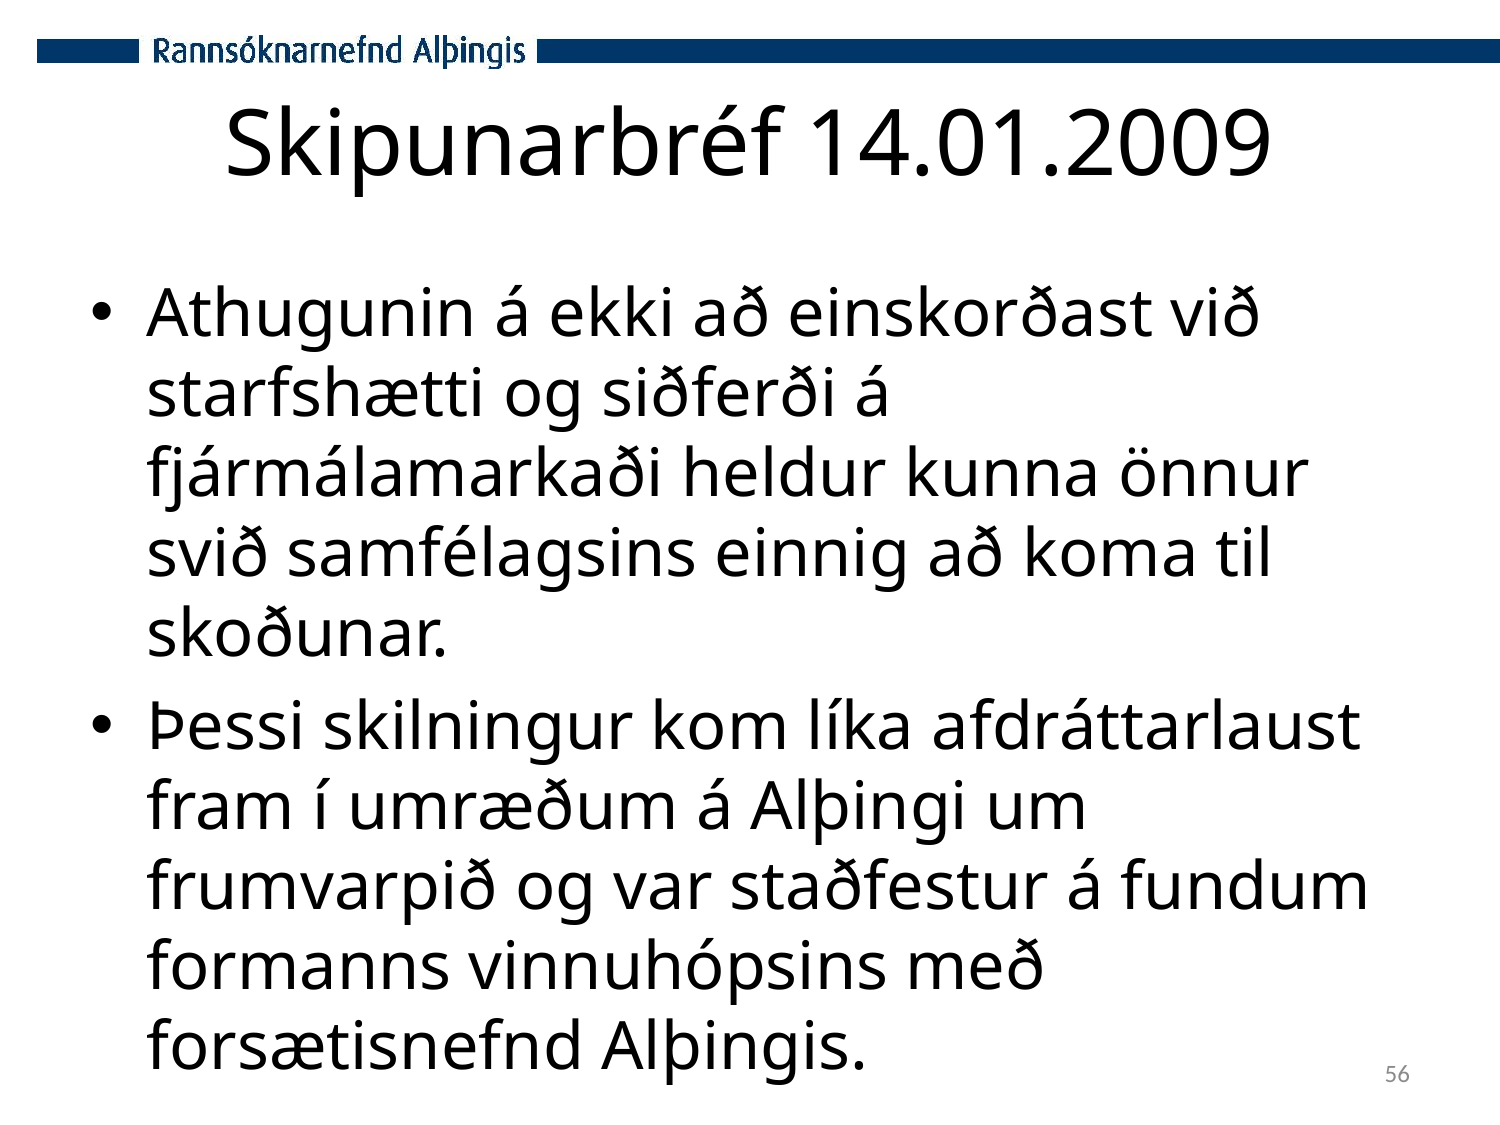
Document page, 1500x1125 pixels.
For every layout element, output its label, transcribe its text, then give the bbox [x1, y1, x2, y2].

list Athugunin á ekki að einskorðast við starfshætti og siðferði á fjármálamarkaði heldur kunna önnur svið samfélagsins einnig að koma til skoðunar. Þessi skilningur kom líka afdráttarlaust fram í umræðum á Alþingi um frumvarpið og var staðfestur á fundum formanns vinnuhópsins með forsætisnefnd Alþingis. [75, 262, 1425, 1005]
title Skipunarbréf 14.01.2009 [75, 77, 1425, 233]
picture [37, 34, 1500, 70]
slide_number 56 [1074, 1042, 1425, 1103]
